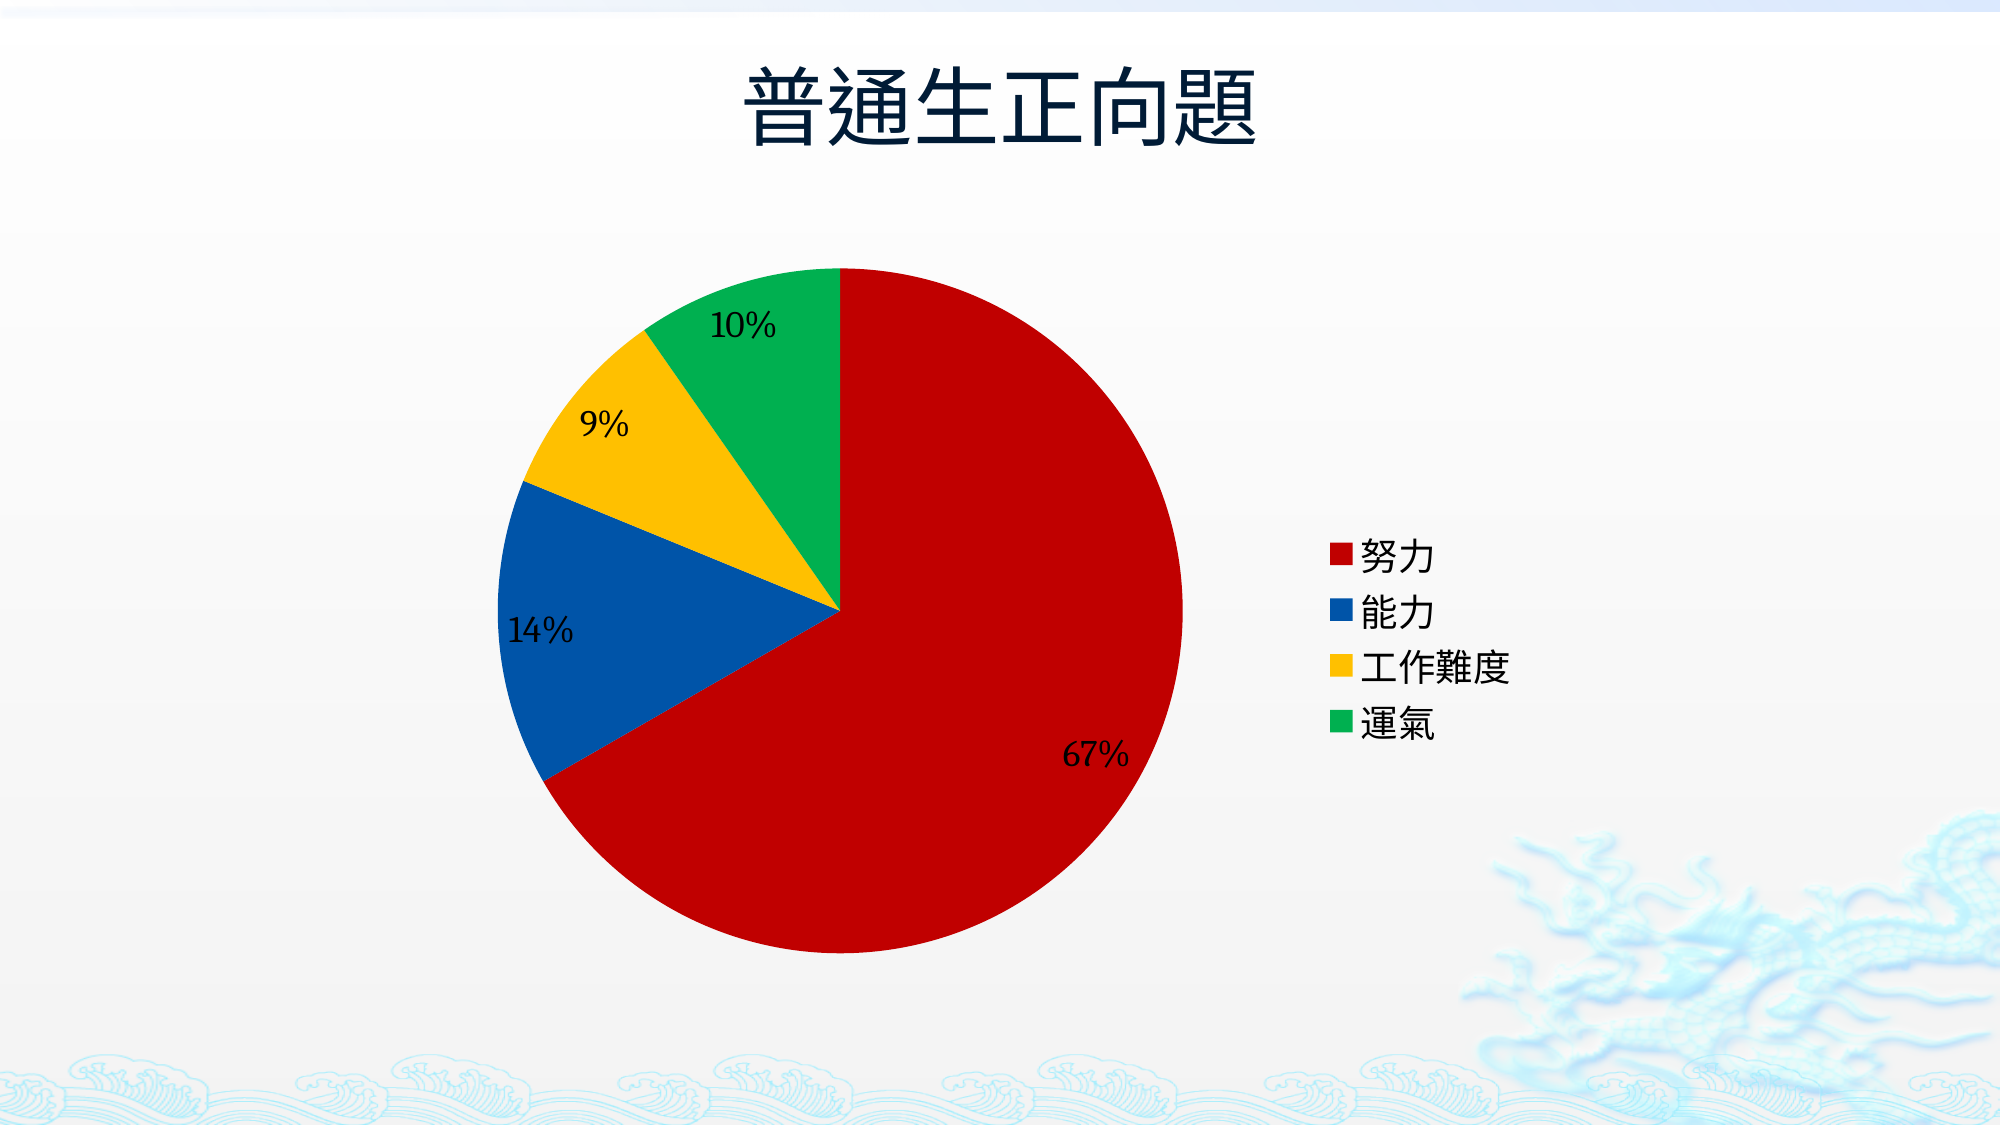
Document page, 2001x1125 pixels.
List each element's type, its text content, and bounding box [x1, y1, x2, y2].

chart [87, 267, 1889, 1012]
title 普通生正向題 [99, 45, 1900, 233]
